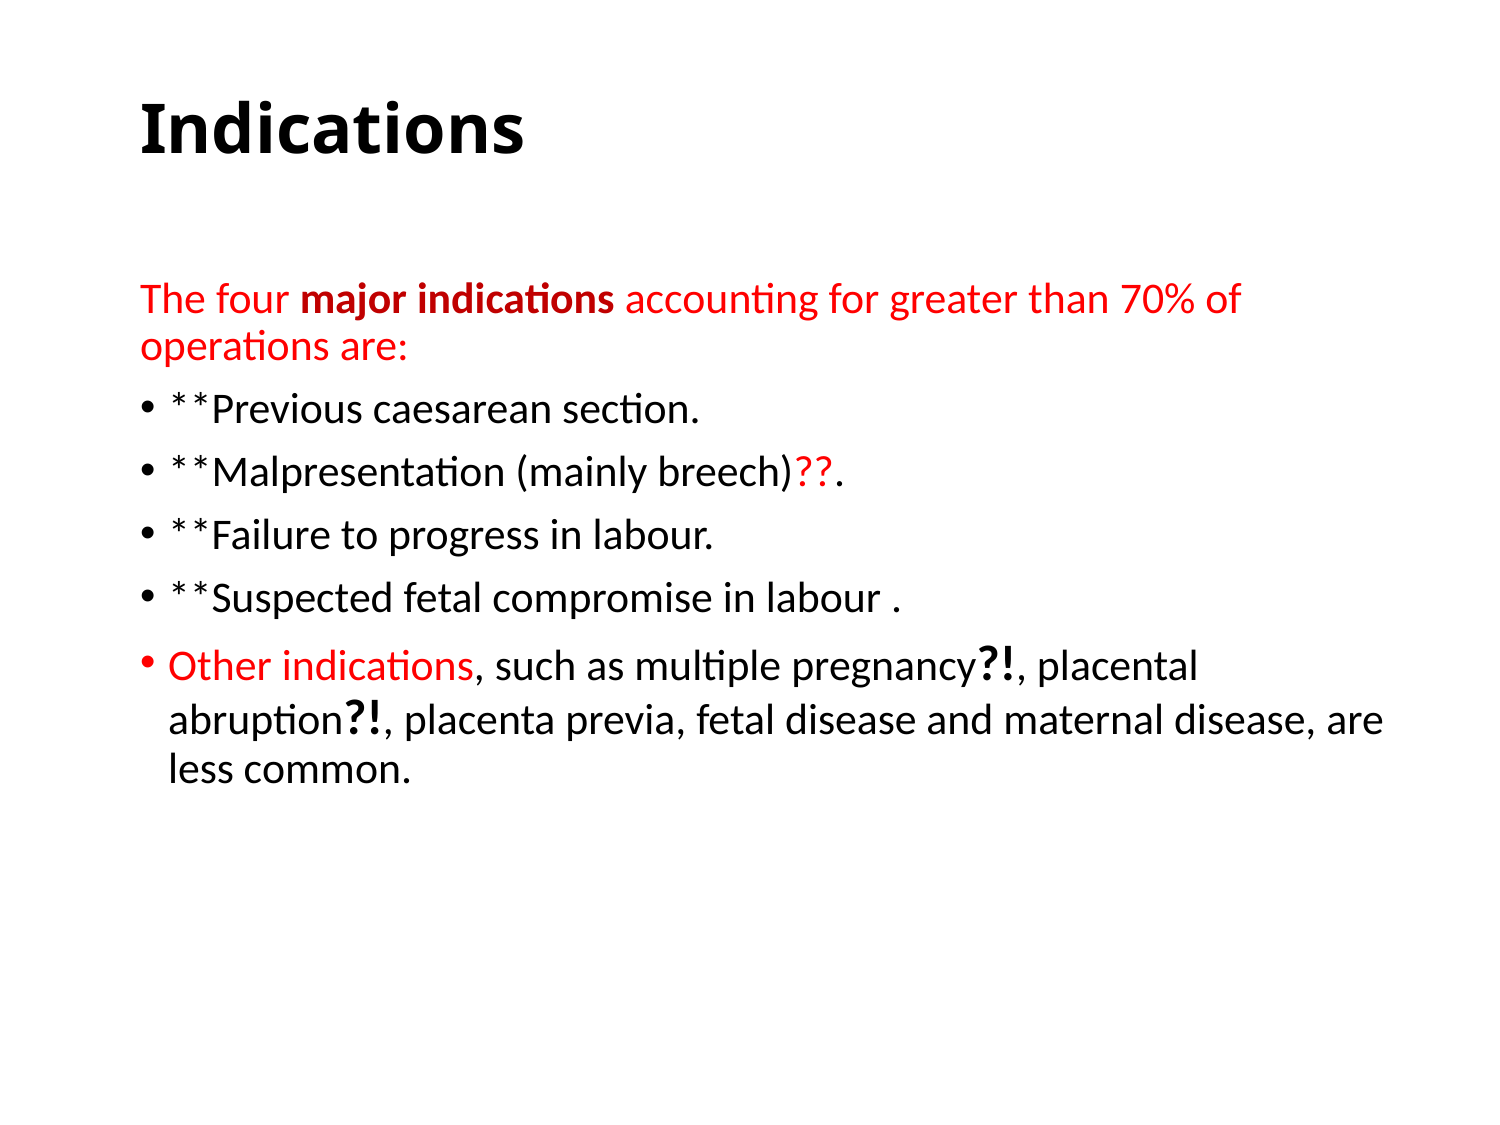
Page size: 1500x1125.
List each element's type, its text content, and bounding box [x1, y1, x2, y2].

list The four major indications accounting for greater than 70% of operations are: **Previous caesarean section. **Malpresentation (mainly breech)??. **Failure to progress in labour. **Suspected fetal compromise in labour . Other indications, such as multiple pregnancy?!, placental abruption?!, placenta previa, fetal disease and maternal disease, are less common. [125, 200, 1430, 1008]
title Indications [125, 50, 1238, 200]
